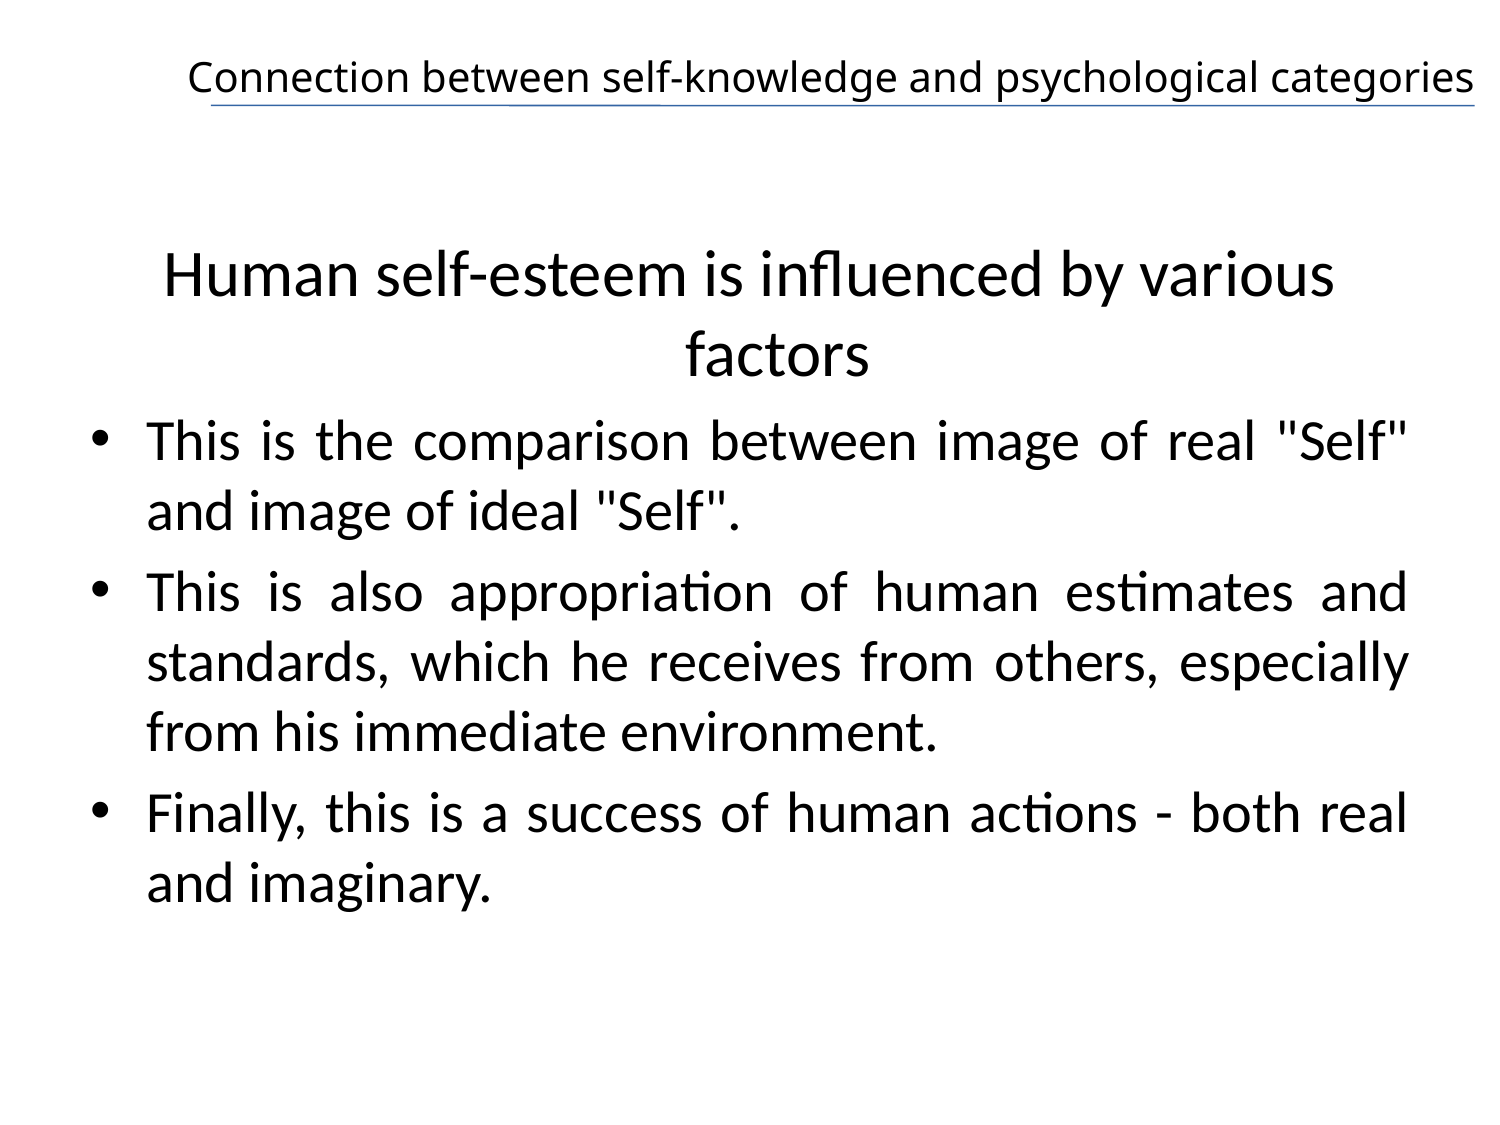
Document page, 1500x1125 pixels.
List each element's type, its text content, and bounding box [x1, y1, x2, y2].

list Human self-esteem is influenced by various factors This is the comparison between image of real "Self" and image of ideal "Self". This is also appropriation of human estimates and standards, which he receives from others, especially from his immediate environment. Finally, this is a success of human actions - both real and imaginary. [75, 222, 1425, 1005]
title Connection between self-knowledge and psychological categories [75, 0, 1500, 118]
